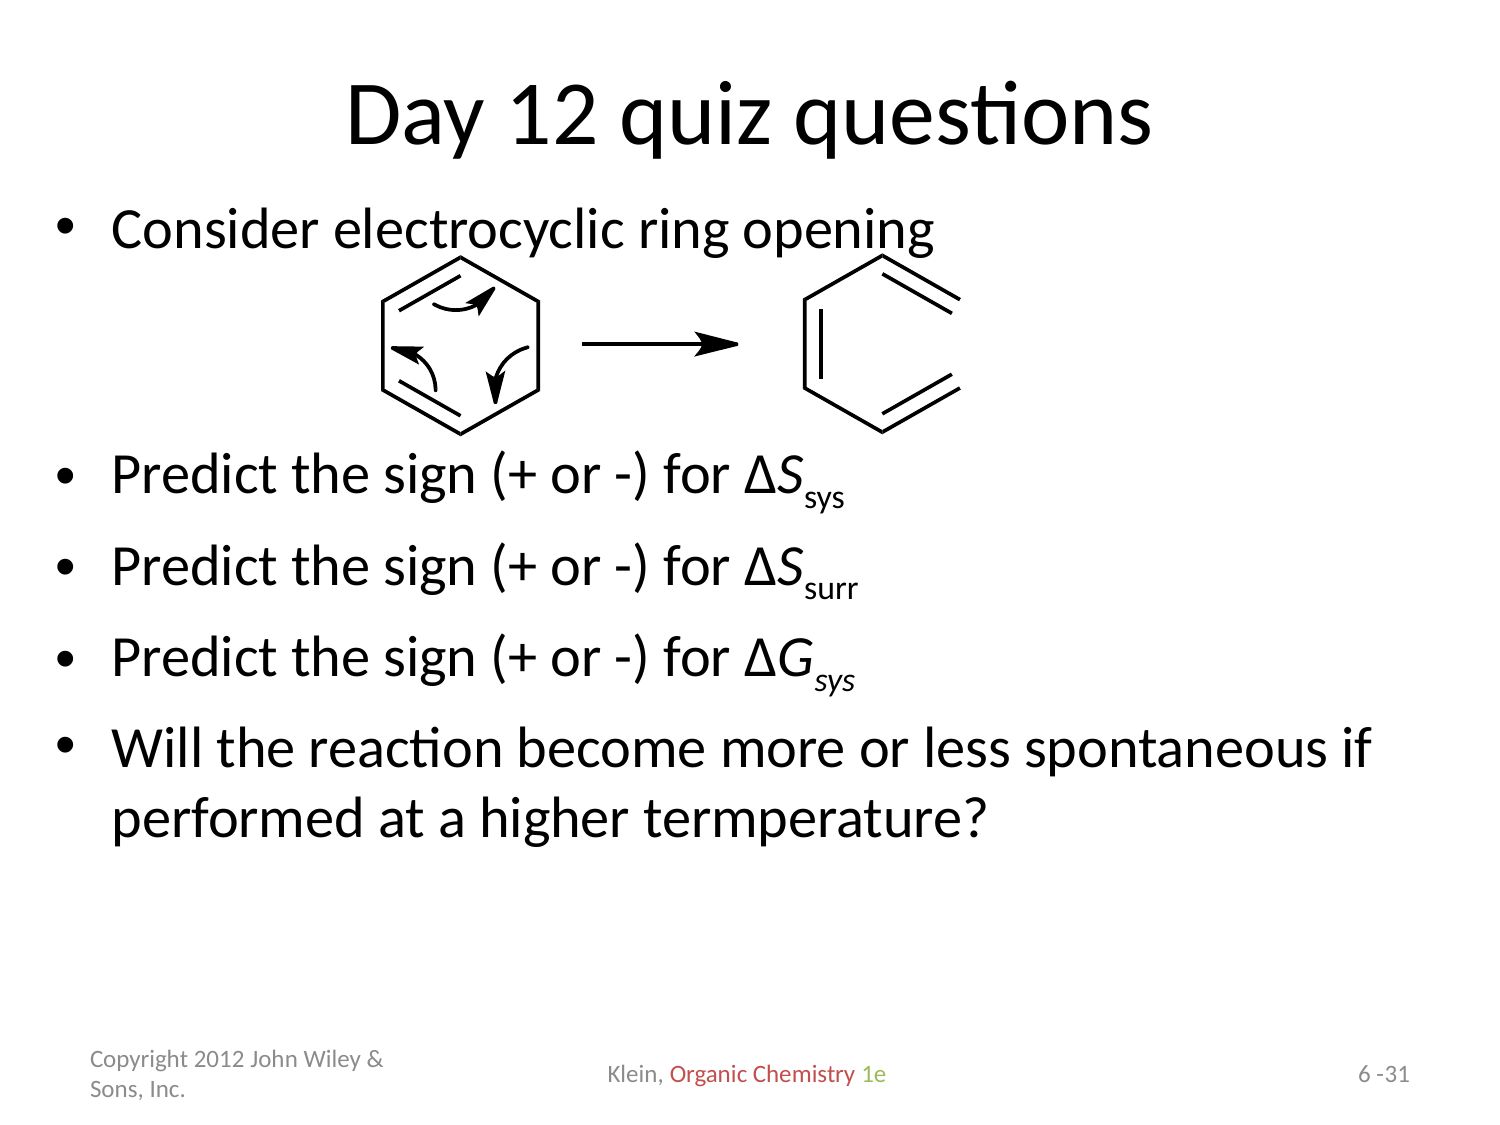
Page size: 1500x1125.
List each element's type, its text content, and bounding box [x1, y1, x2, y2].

title Day 12 quiz questions [75, 31, 1425, 183]
slide_number Copyright 2012 John Wiley & Sons, Inc. [75, 1042, 425, 1103]
slide_number 6 -31 [1074, 1042, 1425, 1103]
list Consider electrocyclic ring opening Predict the sign (+ or -) for ΔSsys Predict the sign (+ or -) for ΔSsurr Predict the sign (+ or -) for ΔGsys Will the reaction become more or less spontaneous if performed at a higher termperature? [40, 183, 1467, 1000]
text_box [377, 253, 967, 447]
footer Klein, Organic Chemistry 1e [512, 1042, 988, 1103]
